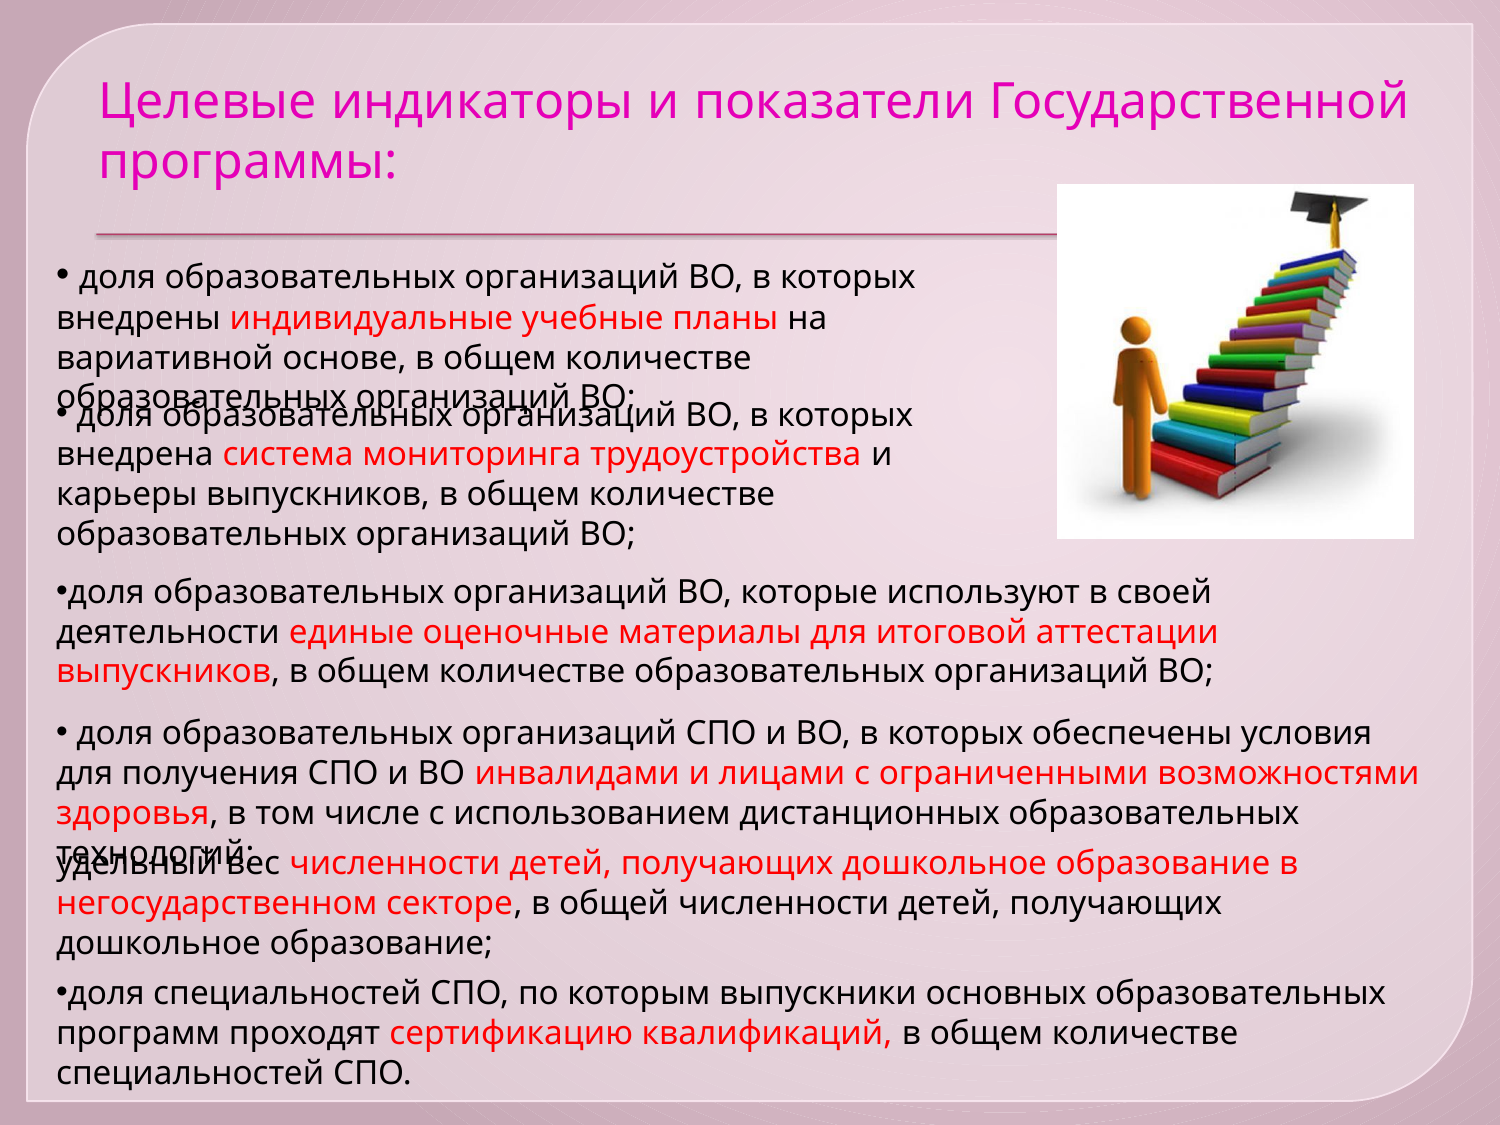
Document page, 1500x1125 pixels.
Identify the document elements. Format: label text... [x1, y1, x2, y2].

picture [1056, 184, 1414, 540]
title Целевые индикаторы и показатели Государственной программы: [75, 41, 1425, 197]
text_box доля образовательных организаций ВО, в которых внедрены индивидуальные учебные планы на вариативной основе, в общем количестве образовательных организаций ВО; [41, 243, 1034, 385]
text_box доля образовательных организаций ВО, в которых внедрена система мониторинга трудоустройства и карьеры выпускников, в общем количестве образовательных организаций ВО; [41, 385, 1034, 560]
text_box удельный вес численности детей, получающих дошкольное образование в негосударственном секторе, в общей численности детей, получающих дошкольное образование; [41, 834, 1412, 969]
text_box доля образовательных организаций ВО, которые используют в своей деятельности единые оценочные материалы для итоговой аттестации выпускников, в общем количестве образовательных организаций ВО; [41, 562, 1447, 697]
text_box доля специальностей СПО, по которым выпускники основных образовательных программ проходят сертификацию квалификаций, в общем количестве специальностей СПО. [41, 964, 1436, 1099]
text_box доля образовательных организаций СПО и ВО, в которых обеспечены условия для получения СПО и ВО инвалидами и лицами с ограниченными возможностями здоровья, в том числе с использованием дистанционных образовательных технологий; [41, 704, 1447, 879]
